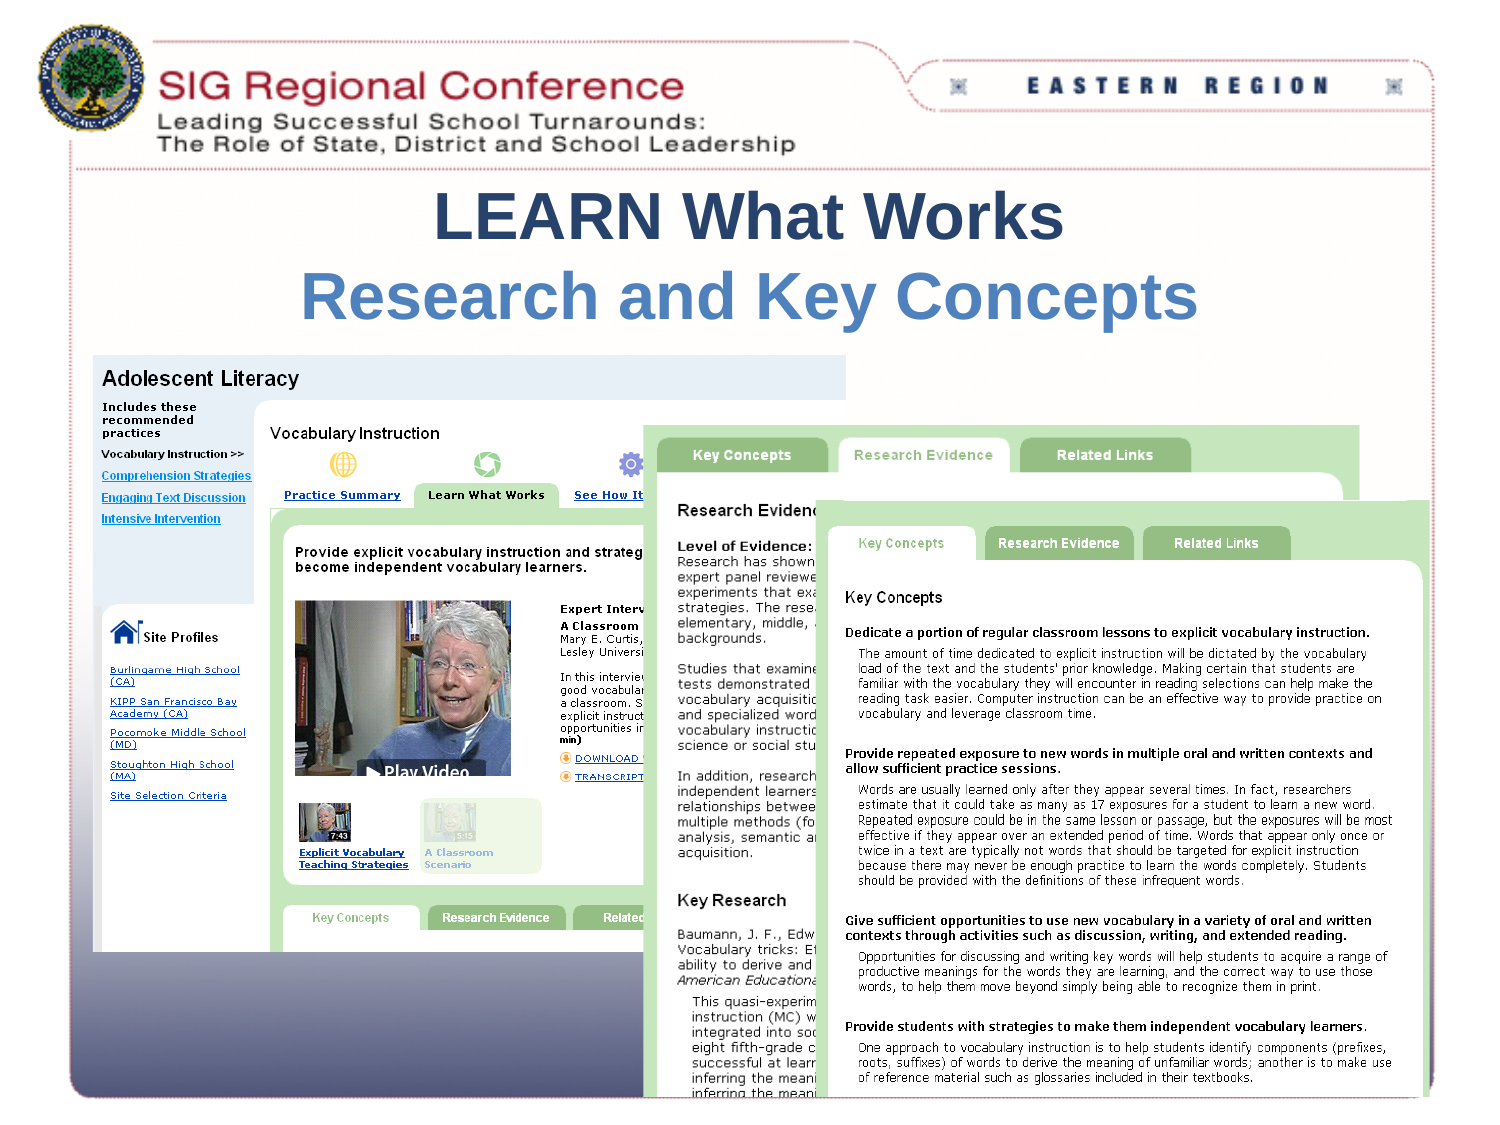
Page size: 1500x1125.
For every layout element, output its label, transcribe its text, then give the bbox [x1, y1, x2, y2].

picture [2, 0, 1481, 1125]
text_box LEARN What Works Research and Key Concepts [62, 181, 1438, 325]
